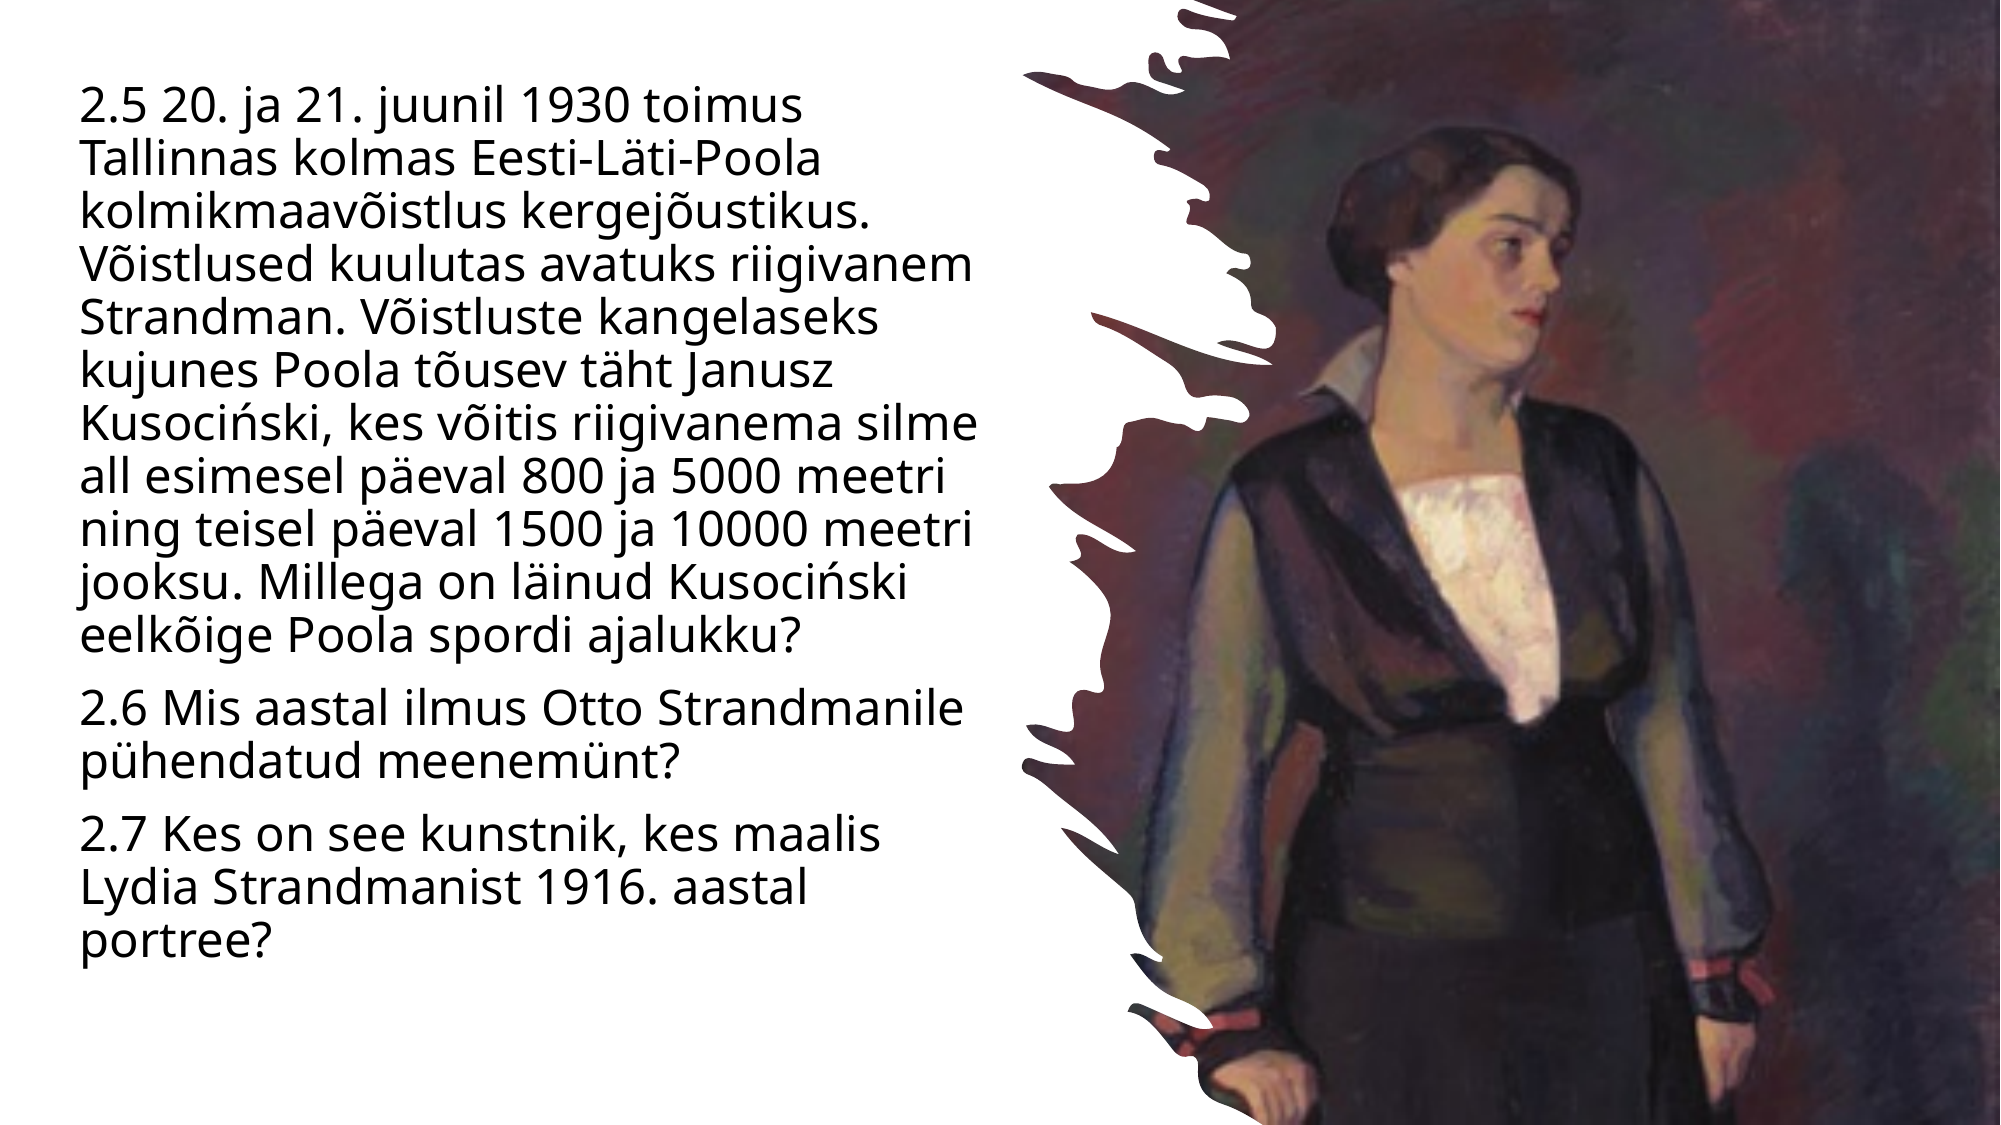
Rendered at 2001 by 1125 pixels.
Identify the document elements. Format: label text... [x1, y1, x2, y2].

picture [1021, 0, 2000, 1125]
list 2.5 20. ja 21. juunil 1930 toimus Tallinnas kolmas Eesti-Läti-Poola kolmikmaavõistlus kergejõustikus. Võistlused kuulutas avatuks riigivanem Strandman. Võistluste kangelaseks kujunes Poola tõusev täht Janusz Kusociński, kes võitis riigivanema silme all esimesel päeval 800 ja 5000 meetri ning teisel päeval 1500 ja 10000 meetri jooksu. Millega on läinud Kusociński eelkõige Poola spordi ajalukku? 2.6 Mis aastal ilmus Otto Strandmanile pühendatud meenemünt? 2.7 Kes on see kunstnik, kes maalis Lydia Strandmanist 1916. aastal portree? [64, 73, 999, 1014]
text_box [0, 0, 1021, 1125]
